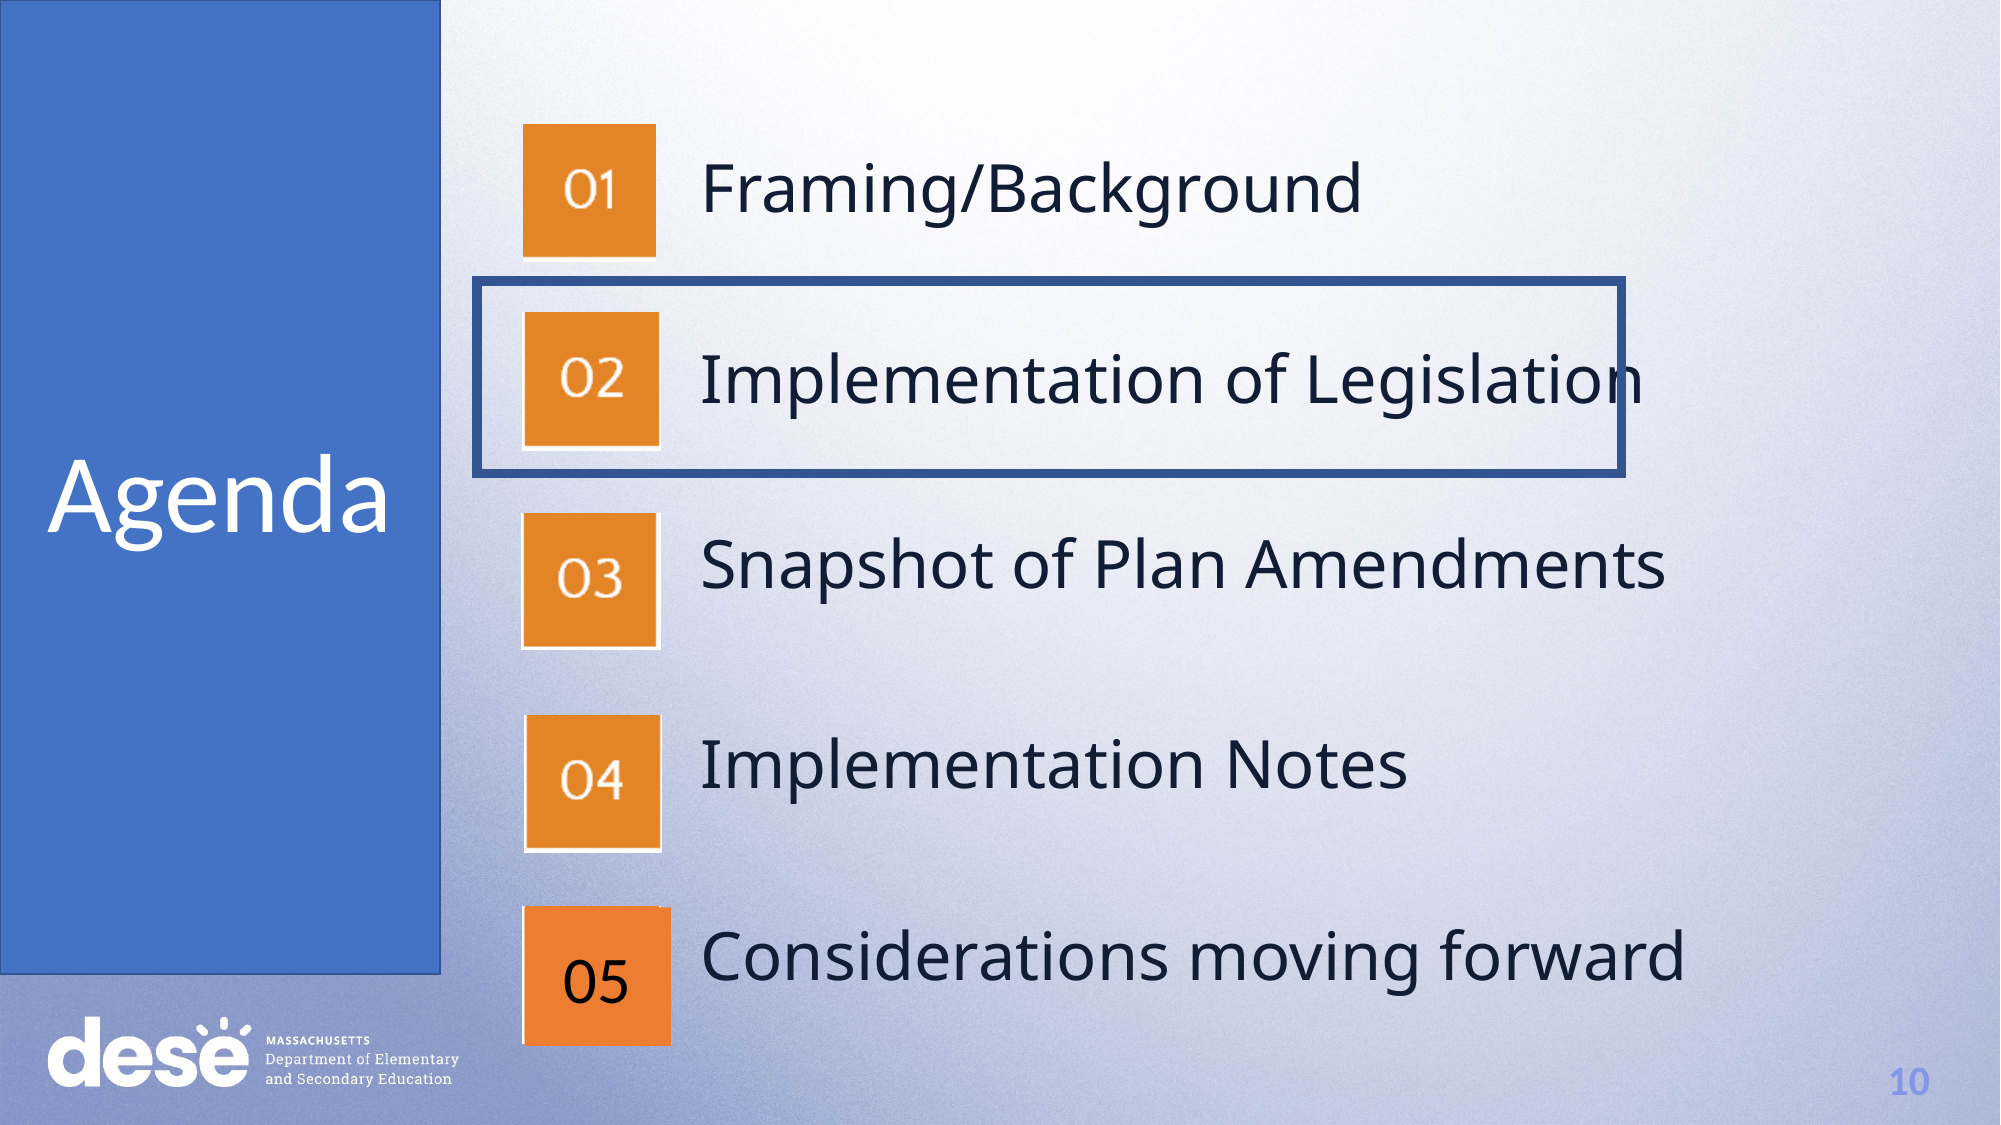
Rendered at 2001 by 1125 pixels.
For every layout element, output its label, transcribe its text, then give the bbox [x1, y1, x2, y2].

text_box Implementation of Legislation [1622, 329, 2000, 425]
text_box [476, 280, 1622, 475]
text_box Agenda [0, 0, 441, 975]
text_box Implementation Notes [685, 714, 2000, 810]
text_box Considerations moving forward [685, 906, 2000, 1001]
text_box Snapshot of Plan Amendments [685, 514, 2000, 610]
text_box 05 [523, 906, 672, 1047]
picture [0, 0, 2000, 1125]
text_box Framing/Background [685, 138, 2000, 234]
picture [522, 312, 661, 451]
